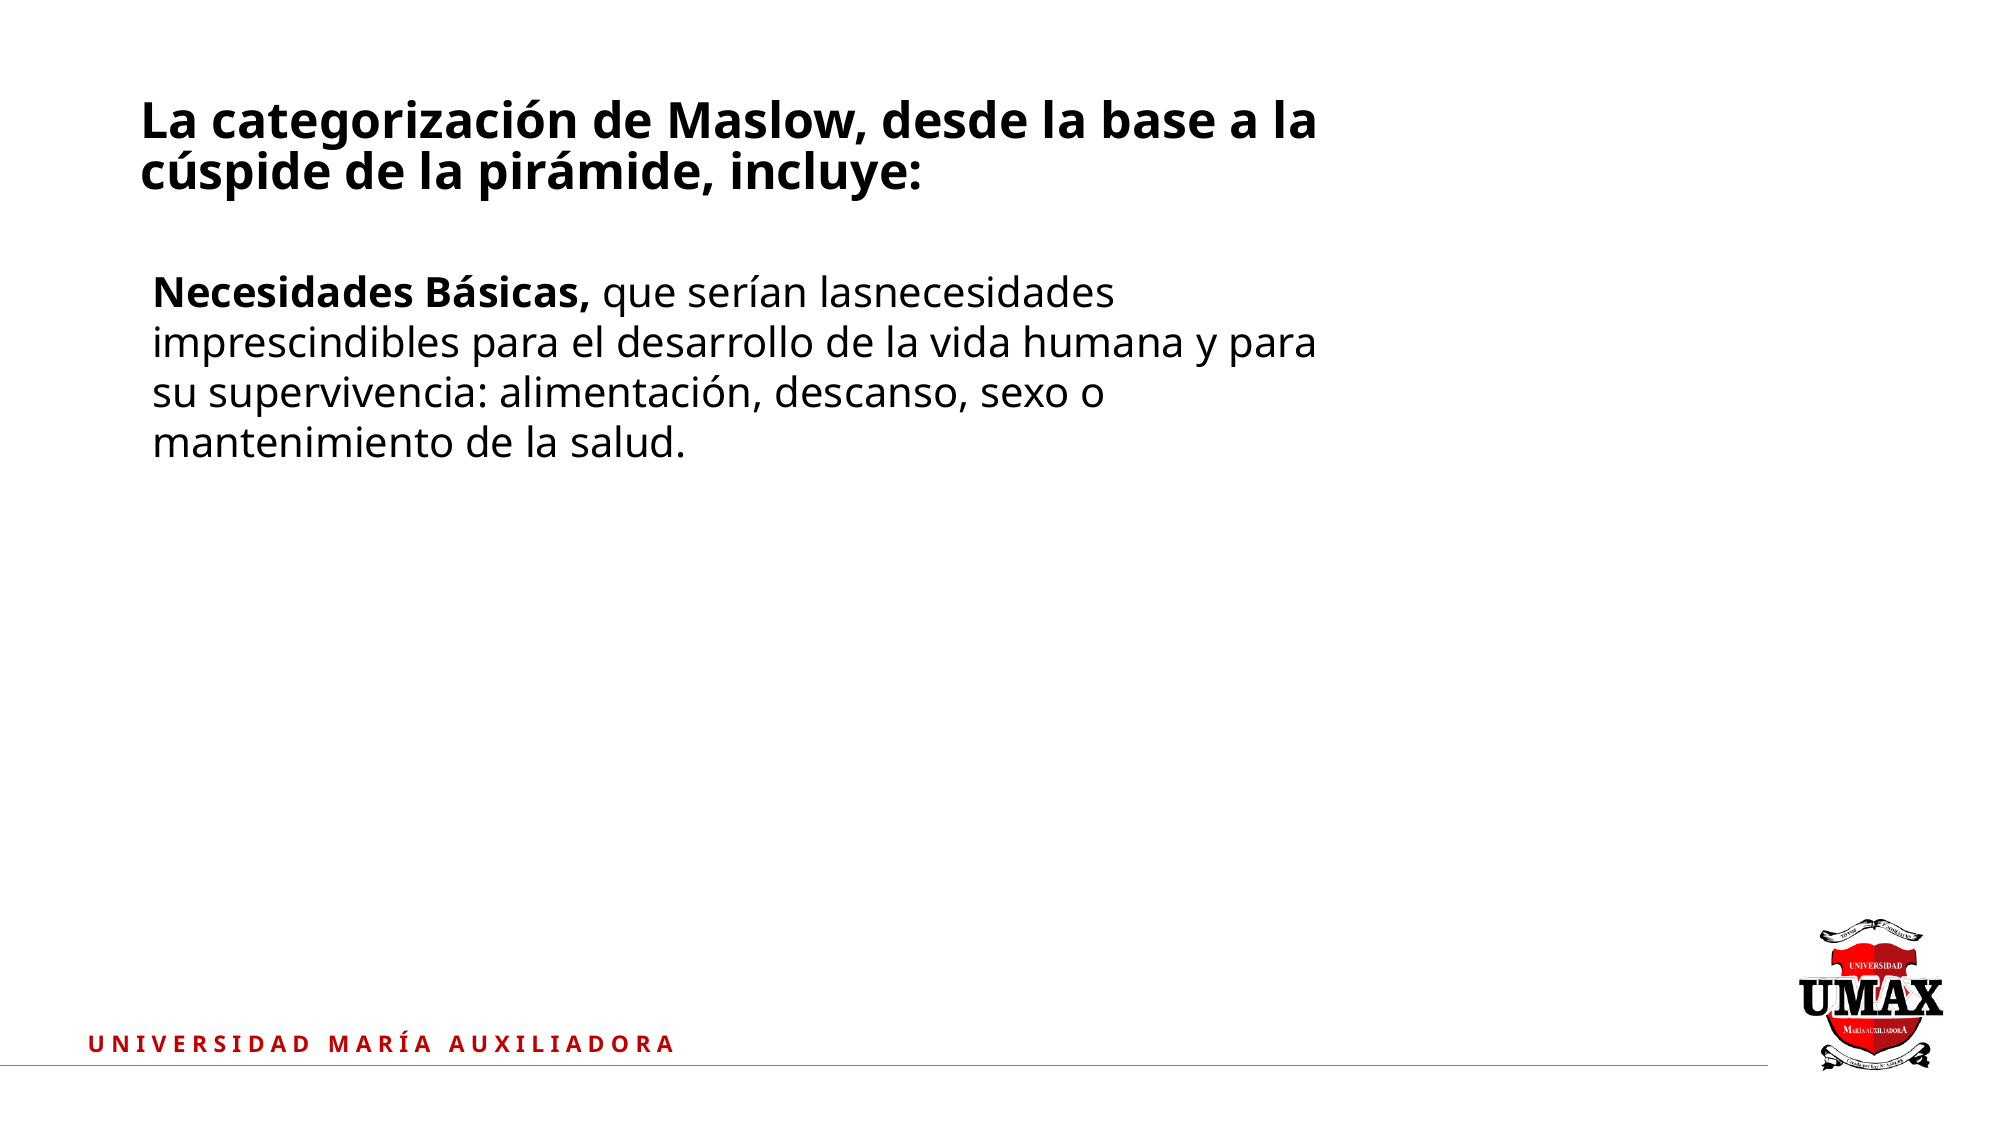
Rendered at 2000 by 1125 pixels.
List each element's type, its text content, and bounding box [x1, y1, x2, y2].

list Necesidades Básicas, que serían lasnecesidades imprescindibles para el desarrollo de la vida humana y para su supervivencia: alimentación, descanso, sexo o mantenimiento de la salud. [137, 208, 1343, 881]
picture [1797, 919, 1945, 1071]
title La categorización de Maslow, desde la base a la cúspide de la pirámide, incluye: [125, 90, 1532, 244]
